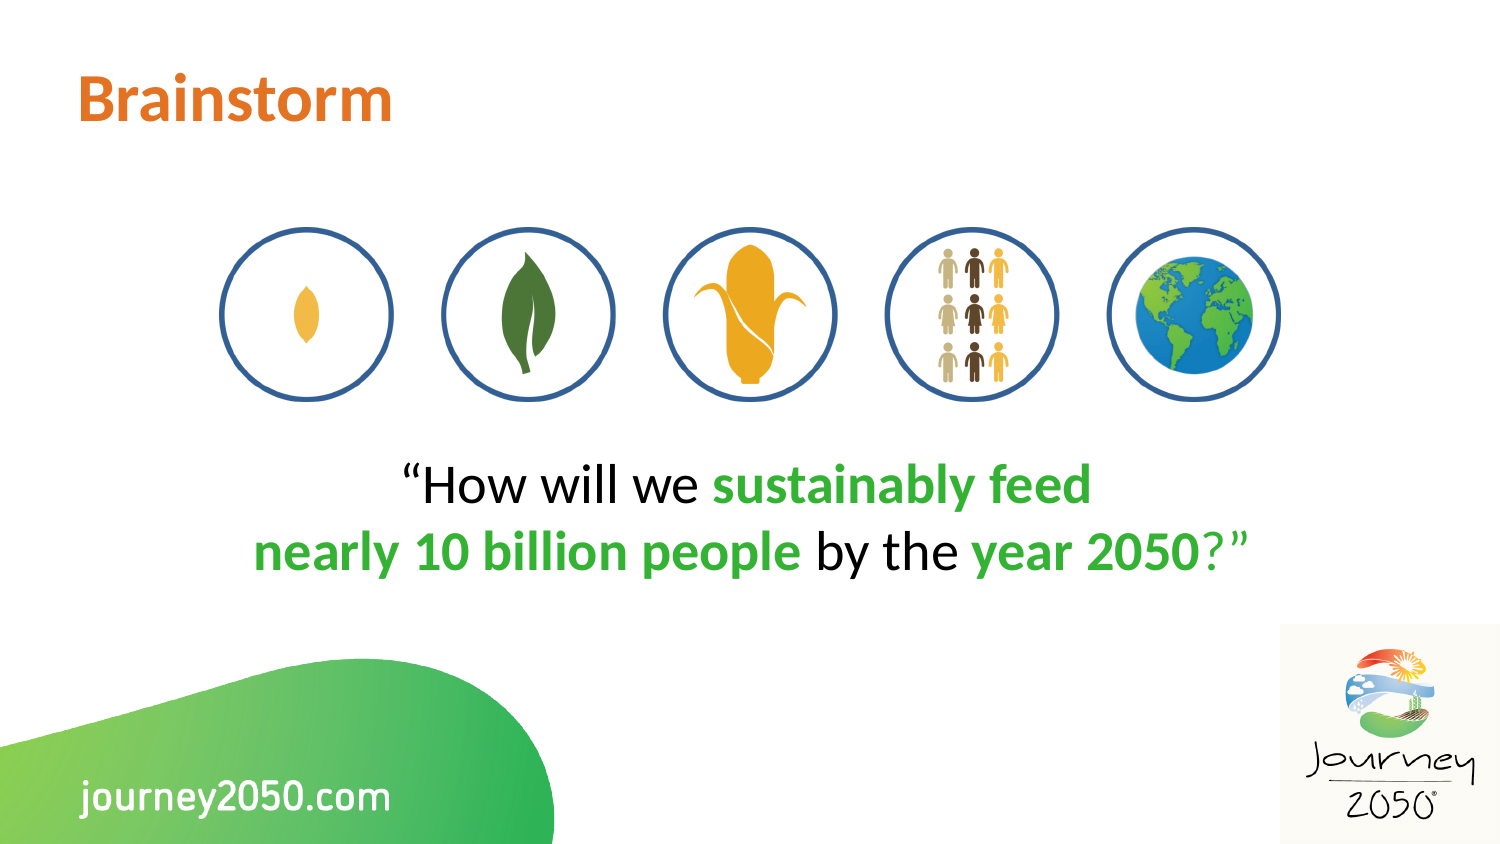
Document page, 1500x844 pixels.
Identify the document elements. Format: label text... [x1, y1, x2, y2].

picture [0, 563, 1077, 844]
picture [219, 227, 1281, 403]
picture [1280, 624, 1500, 844]
title Brainstorm [62, 58, 1450, 151]
text_box “How will we sustainably feed nearly 10 billion people by the year 2050?” [189, 439, 1315, 590]
